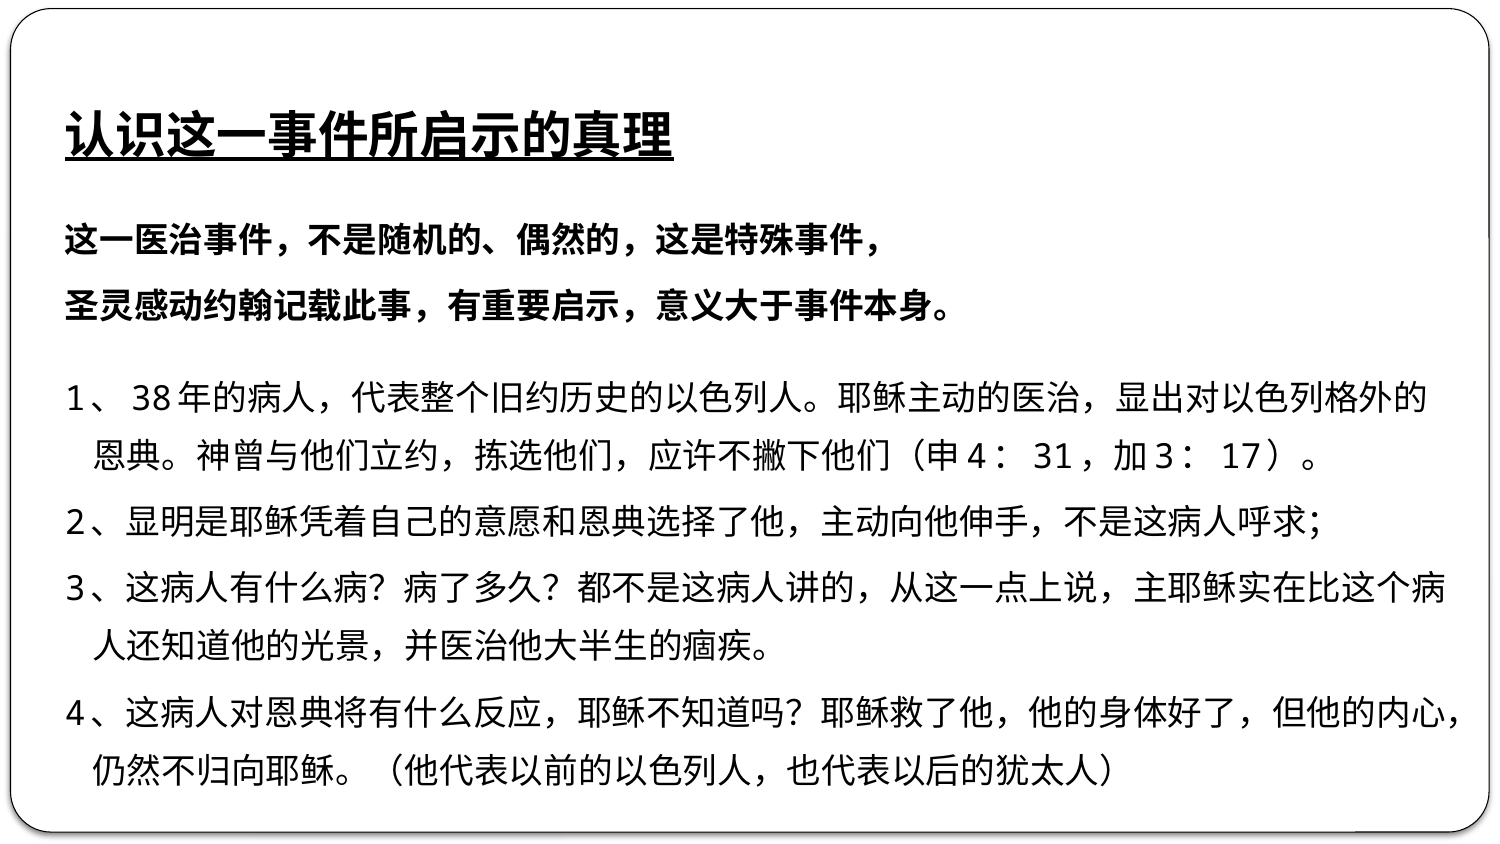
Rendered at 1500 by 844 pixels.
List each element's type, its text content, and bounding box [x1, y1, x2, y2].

list 认识这一事件所启示的真理 这一医治事件，不是随机的、偶然的，这是特殊事件， 圣灵感动约翰记载此事，有重要启示，意义大于事件本身。 1、38年的病人，代表整个旧约历史的以色列人。耶稣主动的医治，显出对以色列格外的恩典。神曾与他们立约，拣选他们，应许不撇下他们（申4：31，加3：17）。 2、显明是耶稣凭着自己的意愿和恩典选择了他，主动向他伸手，不是这病人呼求； 3、这病人有什么病？病了多久？都不是这病人讲的，从这一点上说，主耶稣实在比这个病人还知道他的光景，并医治他大半生的痼疾。 4、这病人对恩典将有什么反应，耶稣不知道吗？耶稣救了他，他的身体好了，但他的内心，仍然不归向耶稣。（他代表以前的以色列人，也代表以后的犹太人） [50, 21, 1463, 810]
